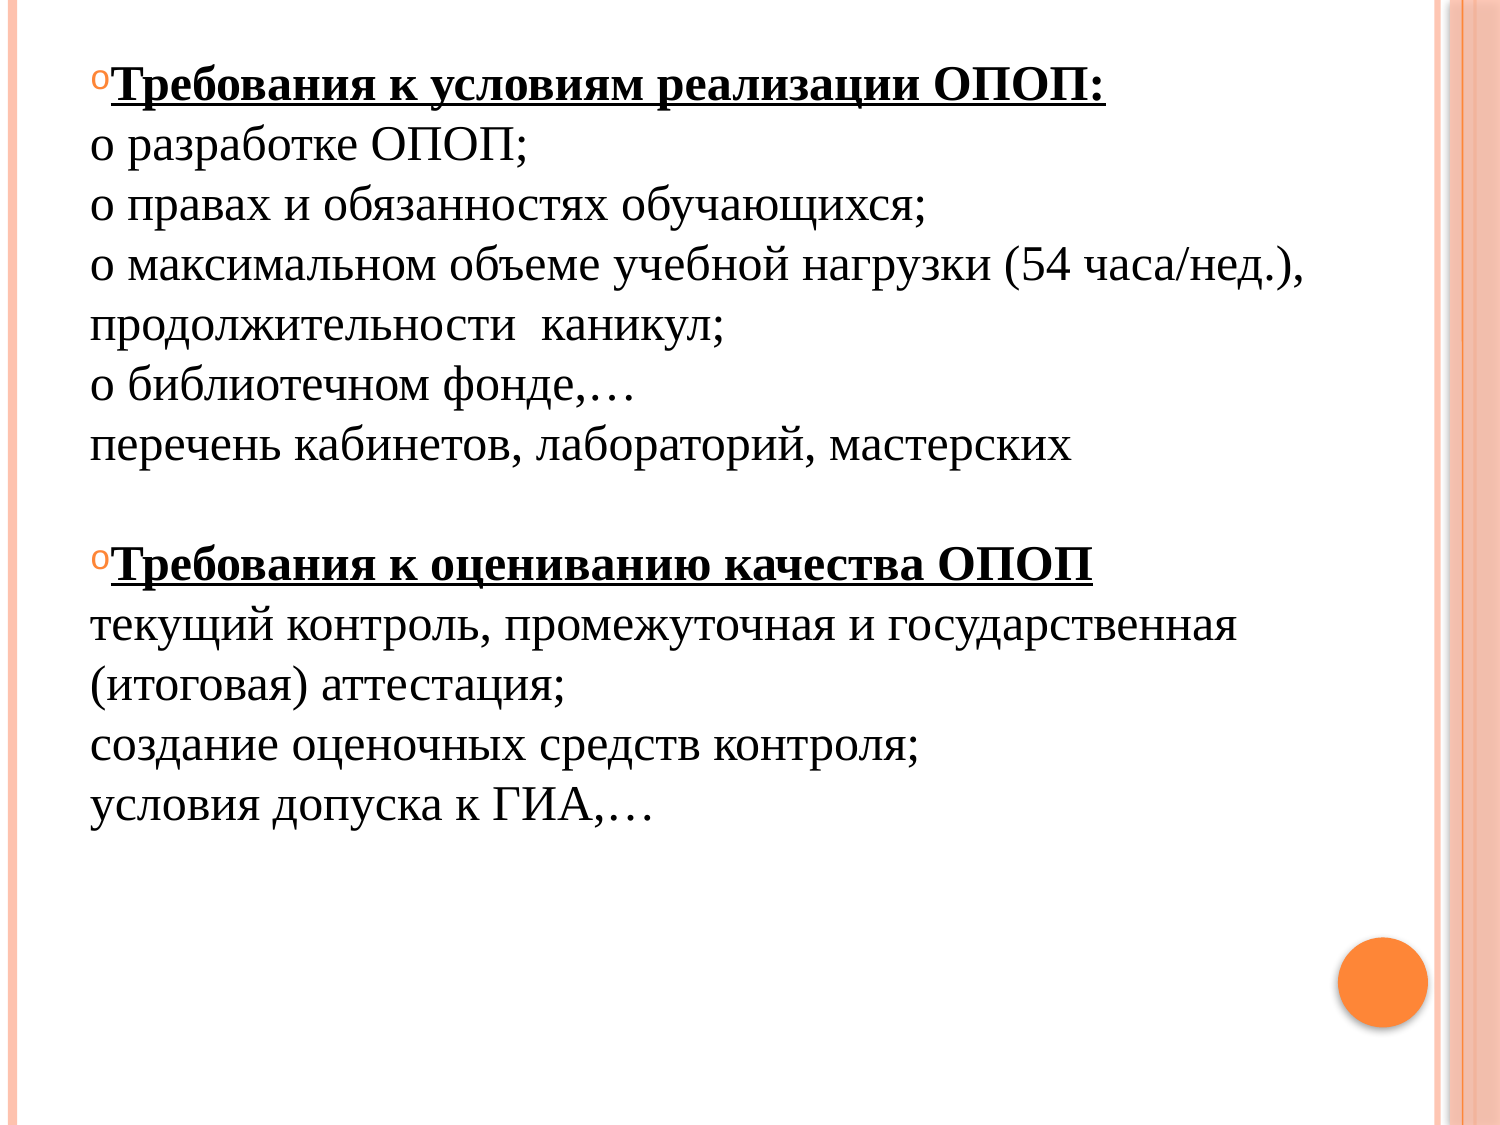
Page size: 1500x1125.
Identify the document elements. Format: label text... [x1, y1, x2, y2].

list Требования к условиям реализации ОПОП: о разработке ОПОП; о правах и обязанностях обучающихся; о максимальном объеме учебной нагрузки (54 часа/нед.), продолжительности каникул; о библиотечном фонде,… перечень кабинетов, лабораторий, мастерских Требования к оцениванию качества ОПОП текущий контроль, промежуточная и государственная (итоговая) аттестация; создание оценочных средств контроля; условия допуска к ГИА,… [75, 42, 1447, 1062]
